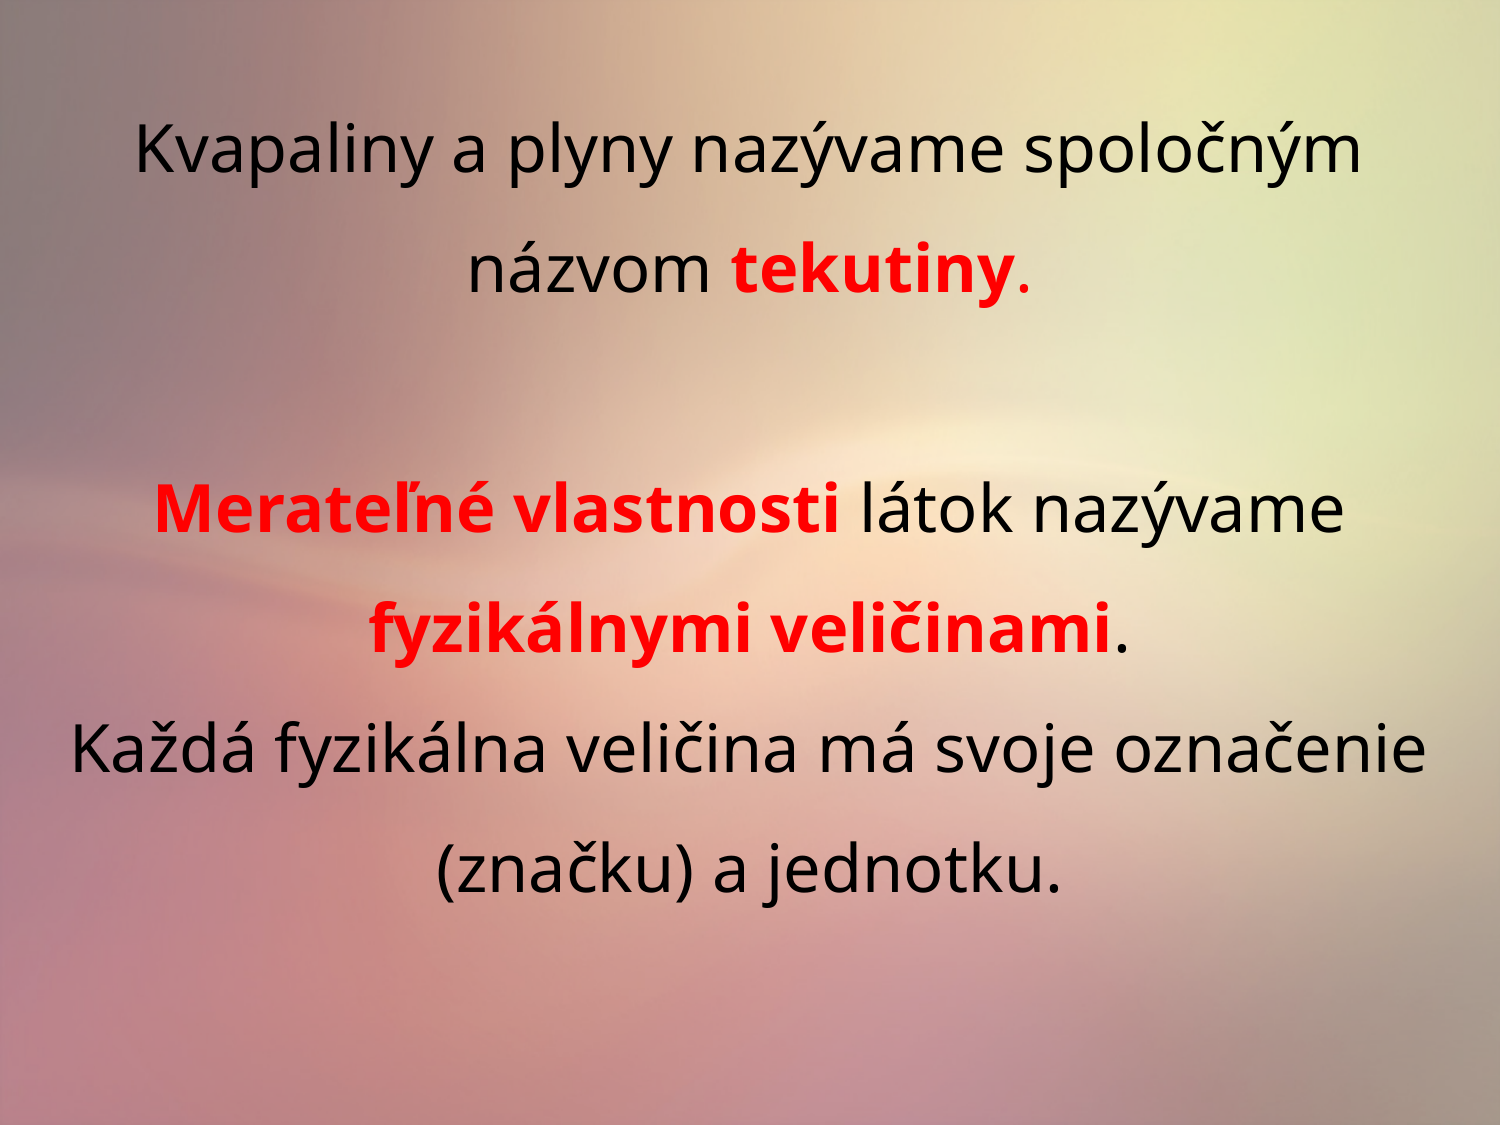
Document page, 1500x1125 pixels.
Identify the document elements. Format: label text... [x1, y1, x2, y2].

text_box Kvapaliny a plyny nazývame spoločným názvom tekutiny. Merateľné vlastnosti látok nazývame fyzikálnymi veličinami. Každá fyzikálna veličina má svoje označenie (značku) a jednotku. [0, 58, 1500, 913]
